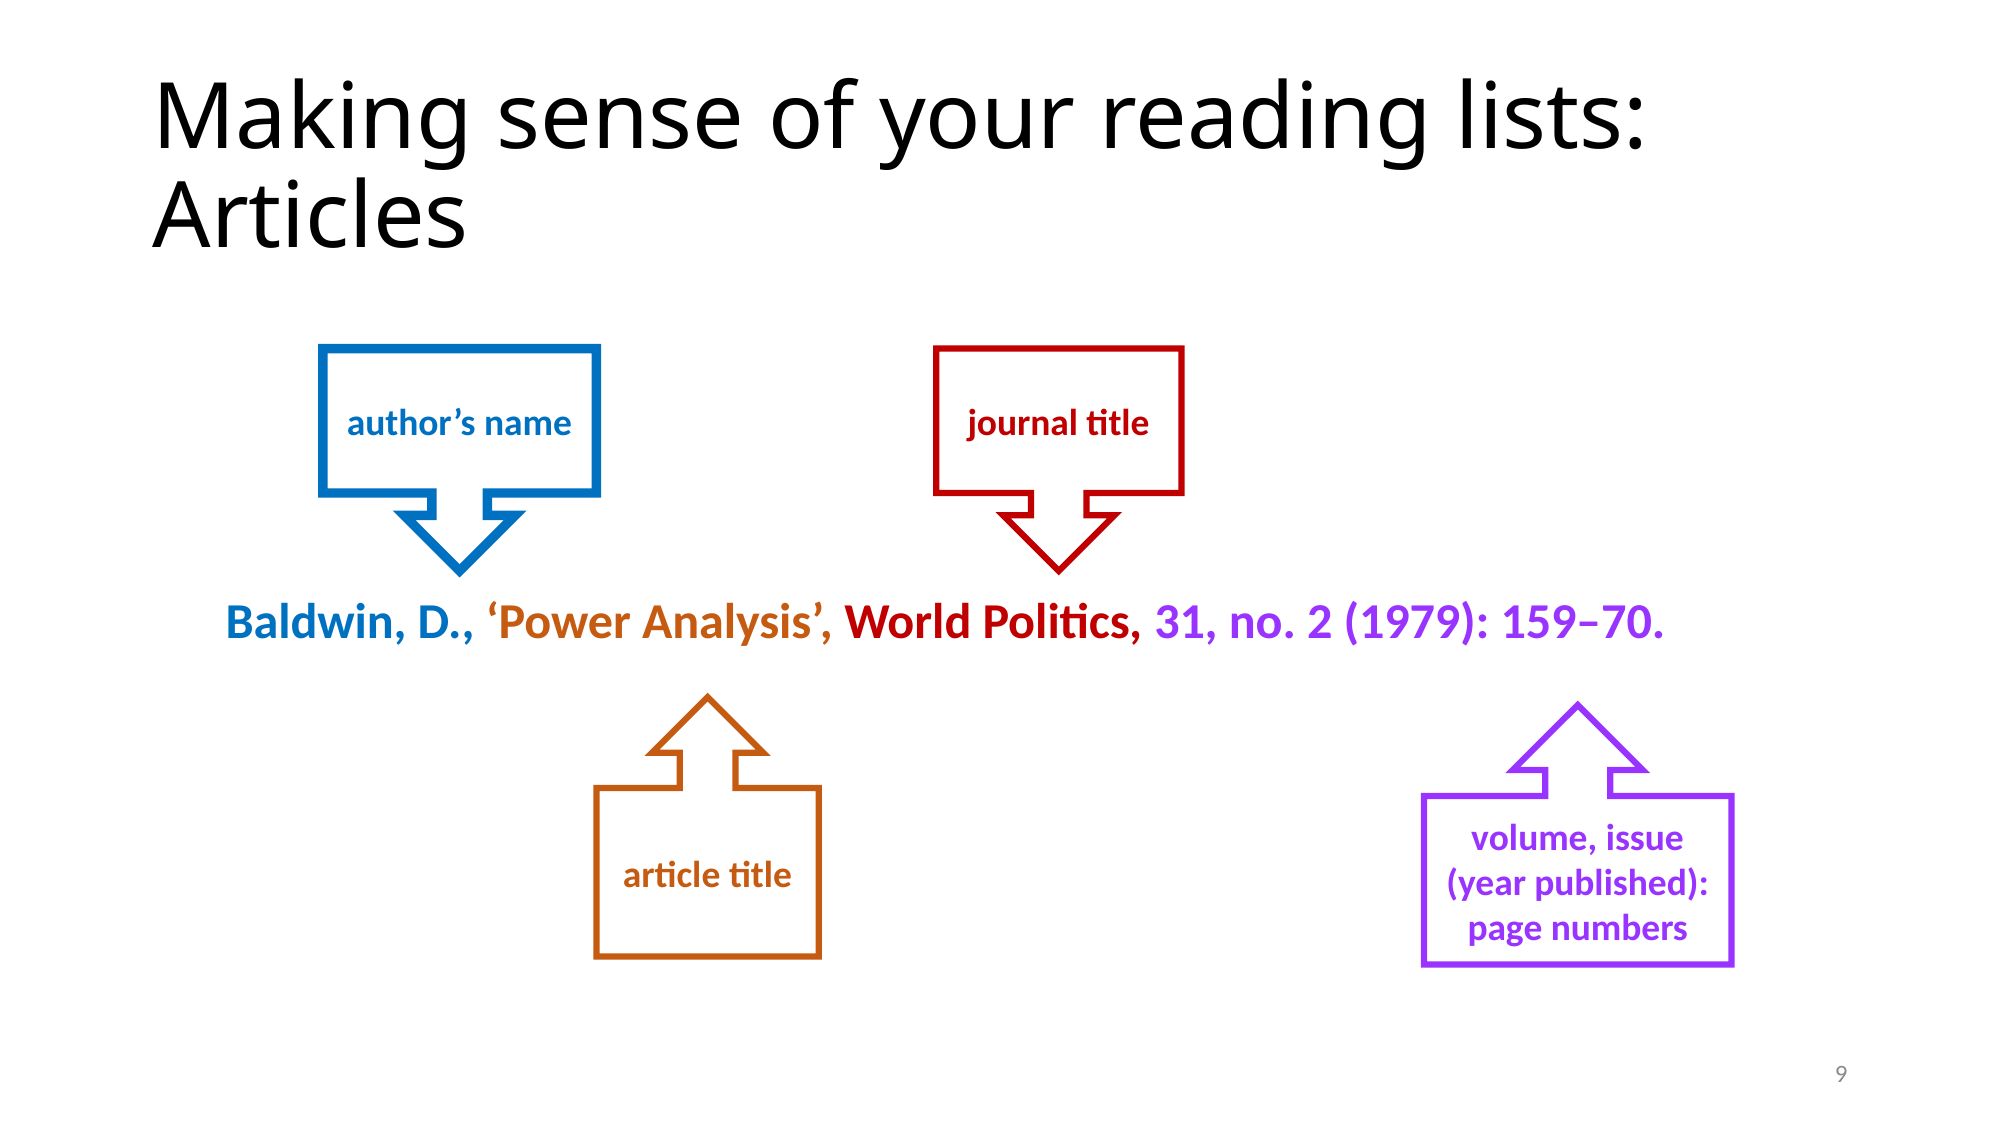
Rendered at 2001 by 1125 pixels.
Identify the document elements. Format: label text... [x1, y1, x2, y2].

title Making sense of your reading lists: Articles [137, 59, 1863, 278]
text_box volume, issue (year published): page numbers [1423, 703, 1733, 966]
text_box author’s name [321, 347, 598, 573]
slide_number 9 [1412, 1042, 1863, 1103]
text_box article title [595, 695, 820, 958]
text_box journal title [935, 347, 1183, 573]
list Baldwin, D., ‘Power Analysis’, World Politics, 31, no. 2 (1979): 159–70. [210, 587, 1908, 697]
